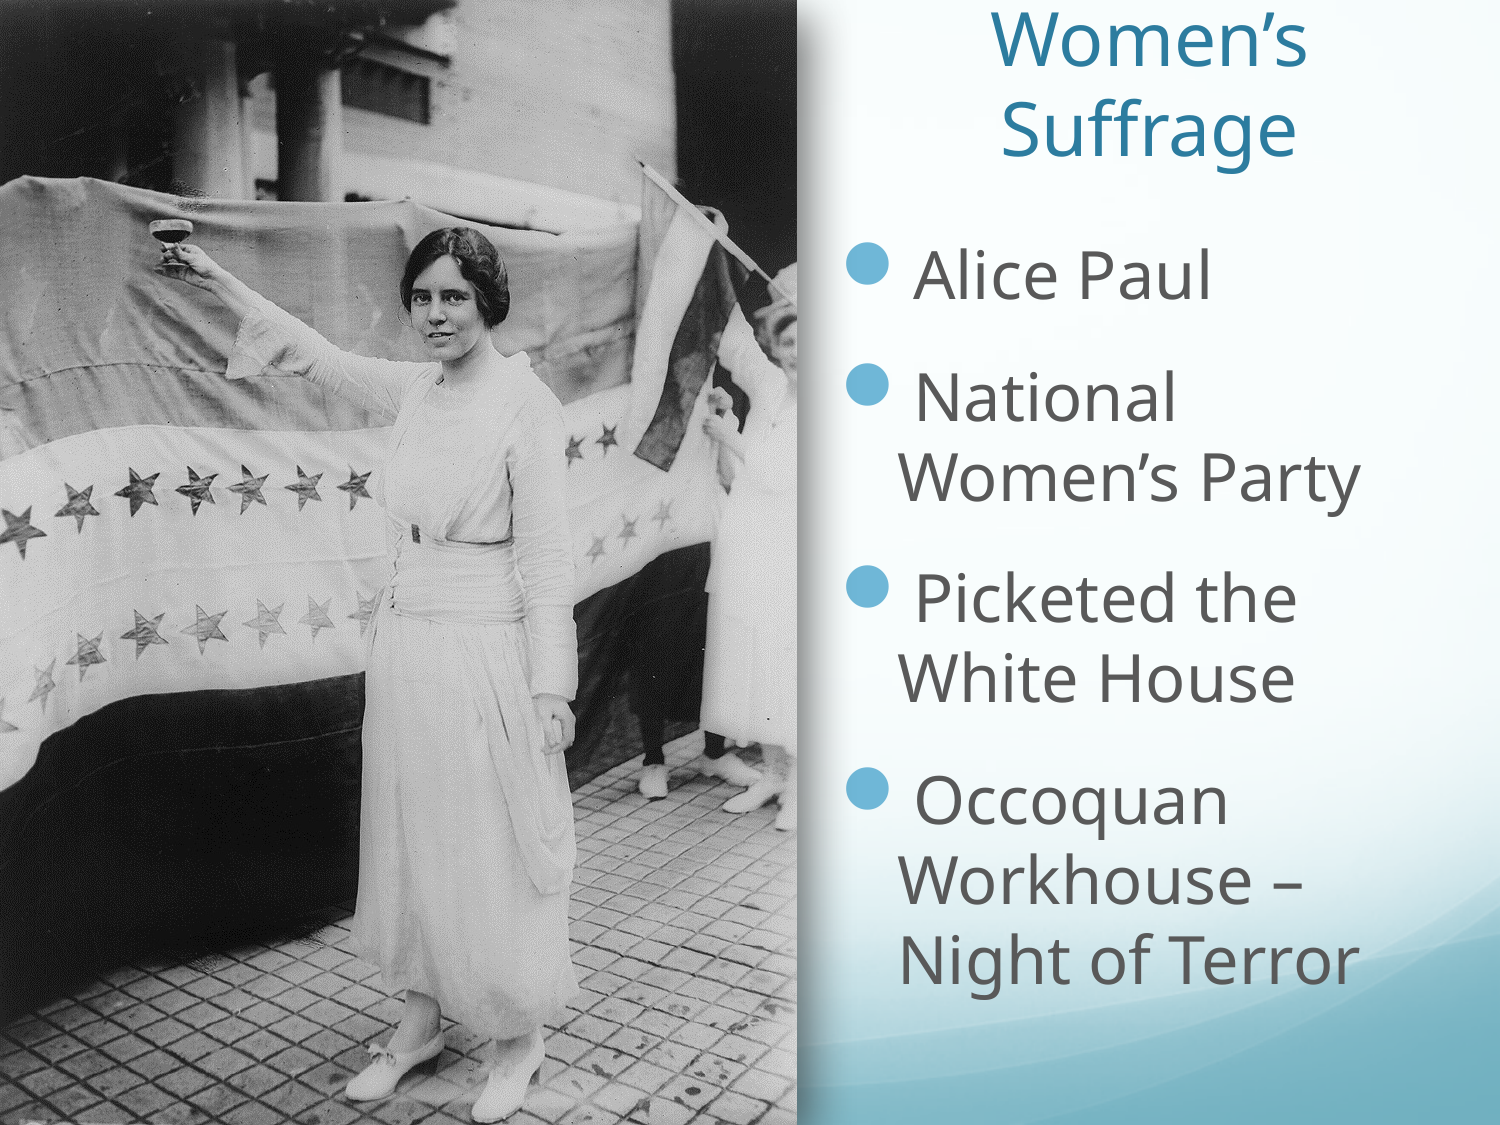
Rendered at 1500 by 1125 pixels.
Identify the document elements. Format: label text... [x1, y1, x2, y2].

picture [0, 0, 797, 1125]
title Women’s Suffrage [832, 3, 1475, 179]
list Alice Paul National Women’s Party Picketed the White House Occoquan Workhouse – Night of Terror [845, 224, 1475, 1079]
